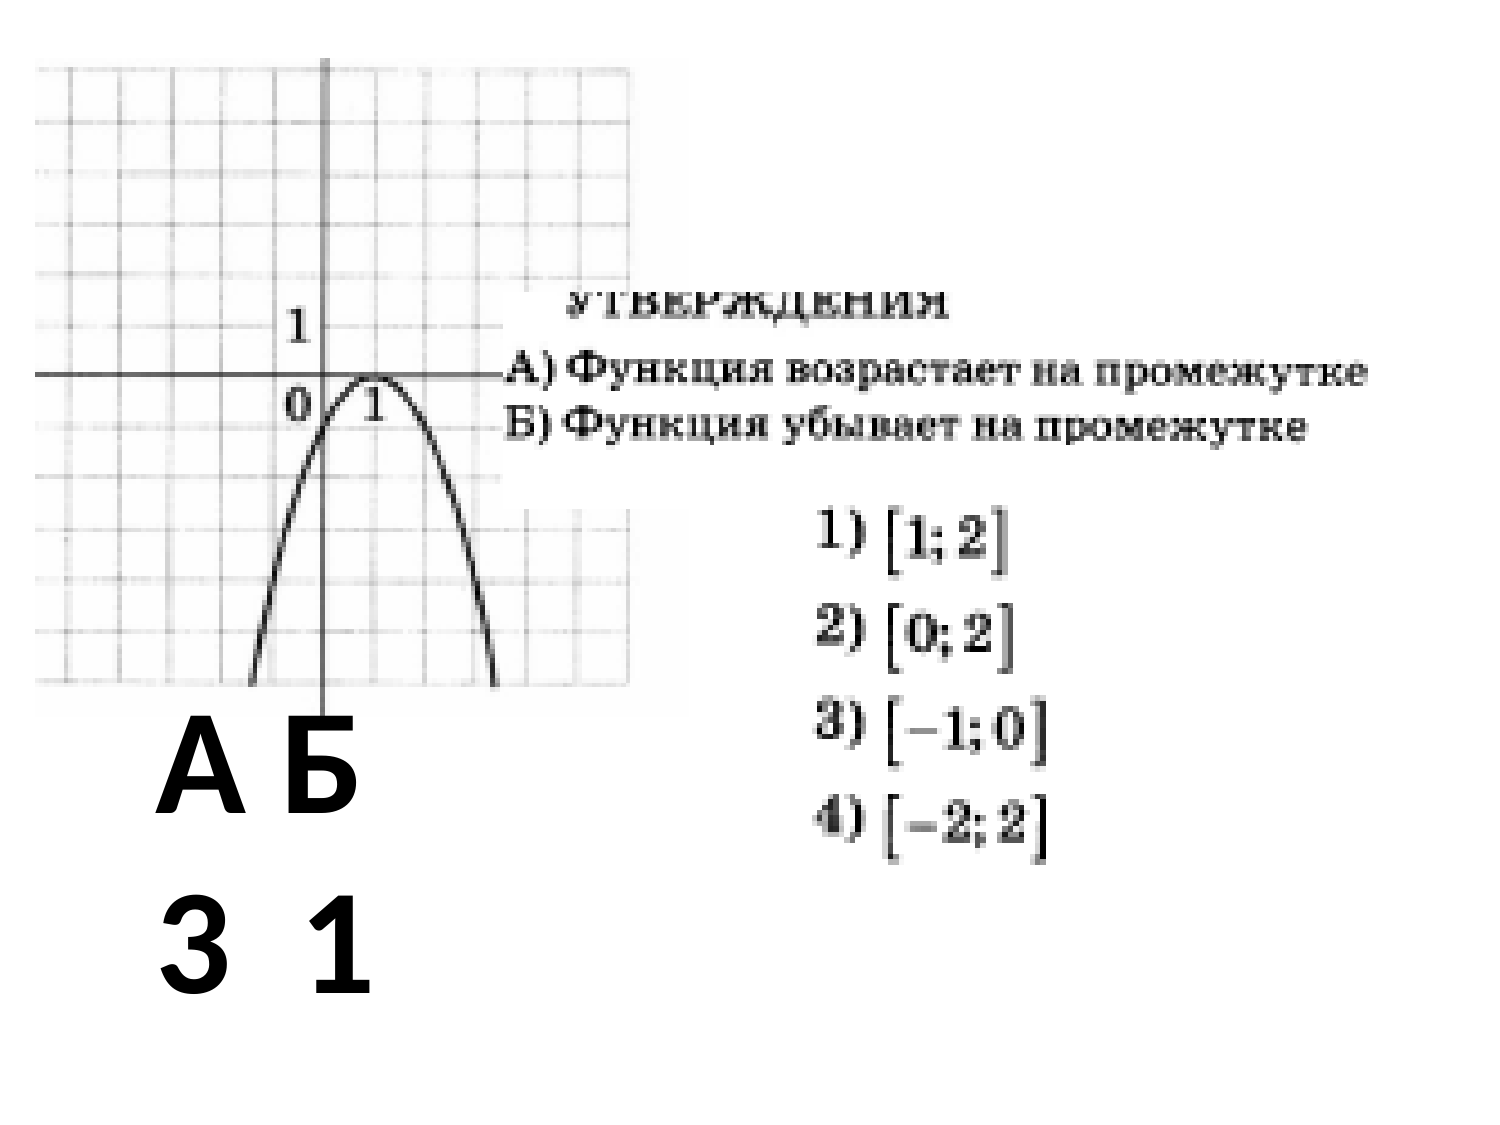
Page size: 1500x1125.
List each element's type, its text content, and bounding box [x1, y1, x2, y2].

picture [34, 58, 1419, 925]
text_box А Б 3 1 [140, 726, 504, 1125]
